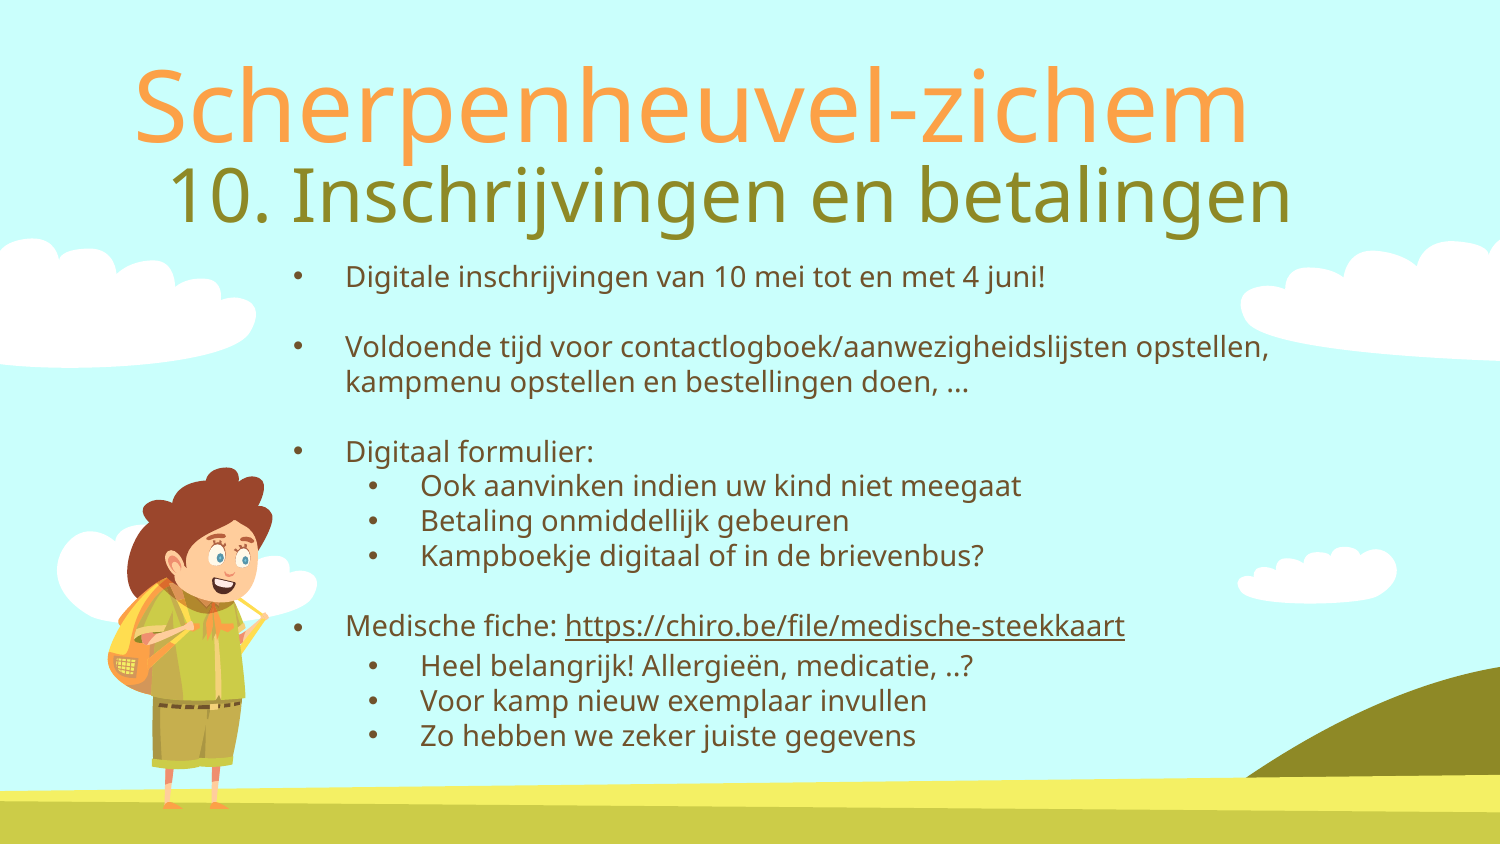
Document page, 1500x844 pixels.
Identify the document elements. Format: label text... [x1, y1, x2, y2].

text_box Scherpenheuvel-zichem [118, 27, 1382, 114]
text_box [103, 467, 278, 810]
subtitle Digitale inschrijvingen van 10 mei tot en met 4 juni! Voldoende tijd voor contactlogboek/aanwezigheidslijsten opstellen, kampmenu opstellen en bestellingen doen, … Digitaal formulier: Ook aanvinken indien uw kind niet meegaat Betaling onmiddellijk gebeuren Kampboekje digitaal of in de brievenbus? Medische fiche: https://chiro.be/file/medische-steekkaart Heel belangrijk! Allergieën, medicatie, ..? Voor kamp nieuw exemplaar invullen Zo hebben we zeker juiste gegevens [255, 243, 1363, 724]
text_box 10. Inschrijvingen en betalingen [151, 132, 1428, 236]
